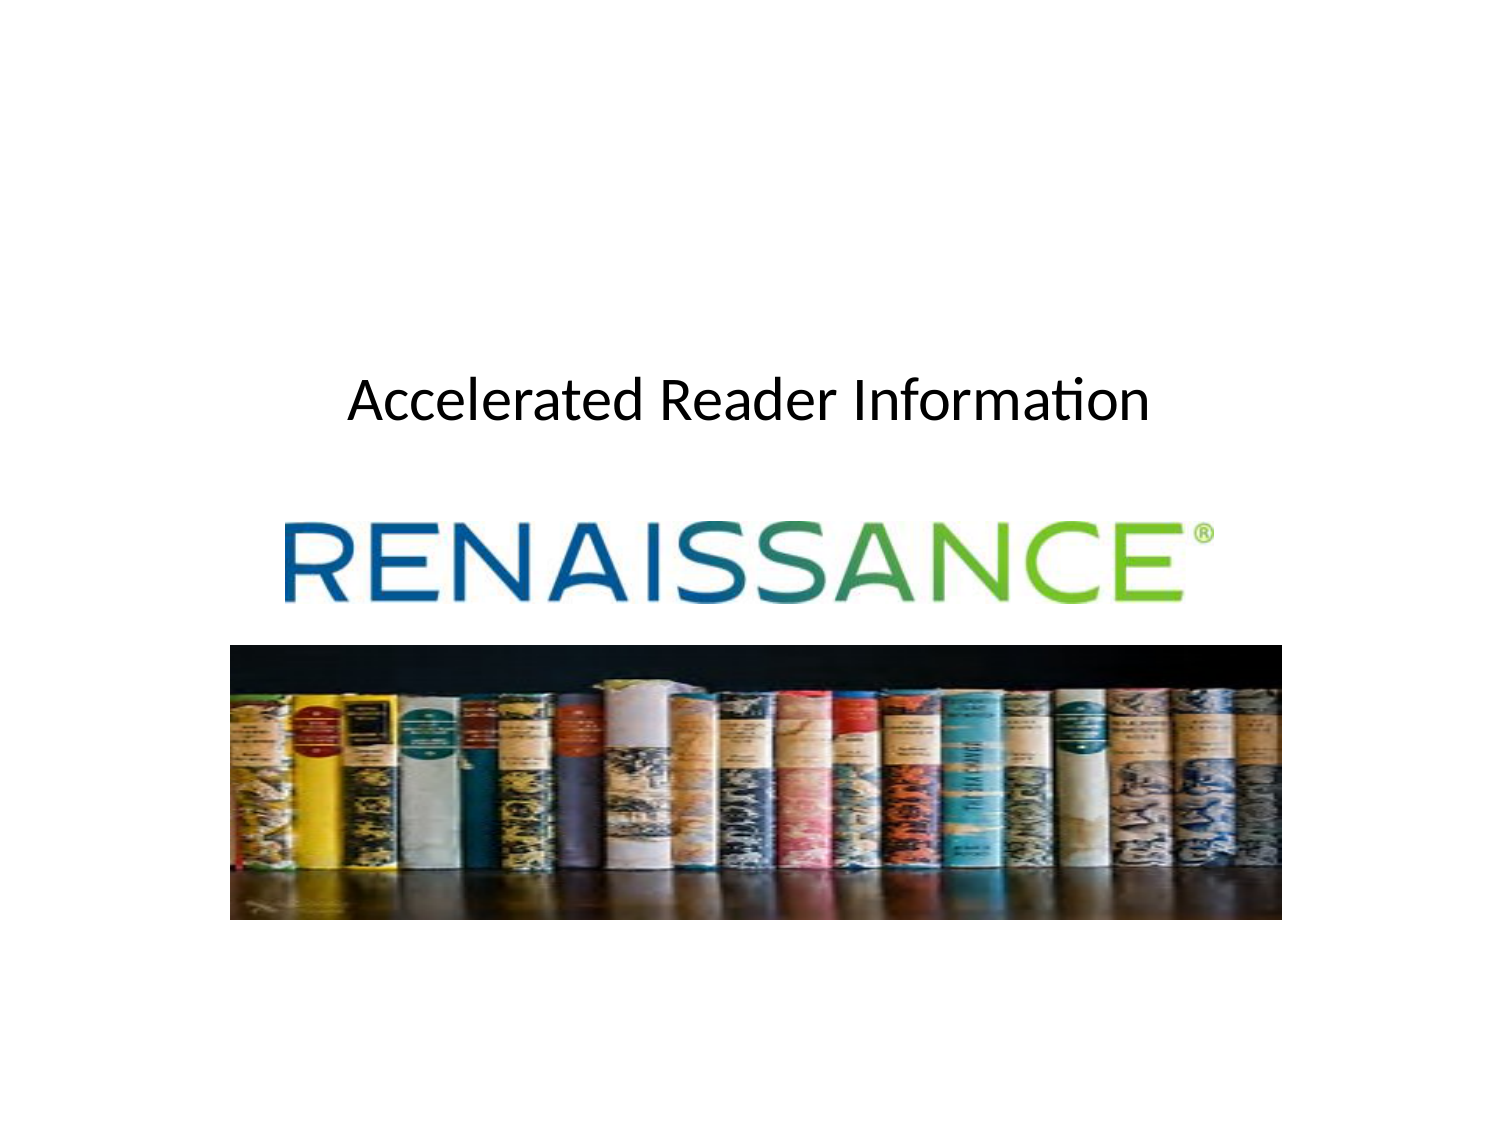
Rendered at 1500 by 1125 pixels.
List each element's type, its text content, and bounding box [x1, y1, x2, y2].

picture [285, 520, 1215, 605]
title Accelerated Reader Information [112, 349, 1388, 591]
picture [229, 644, 1282, 921]
